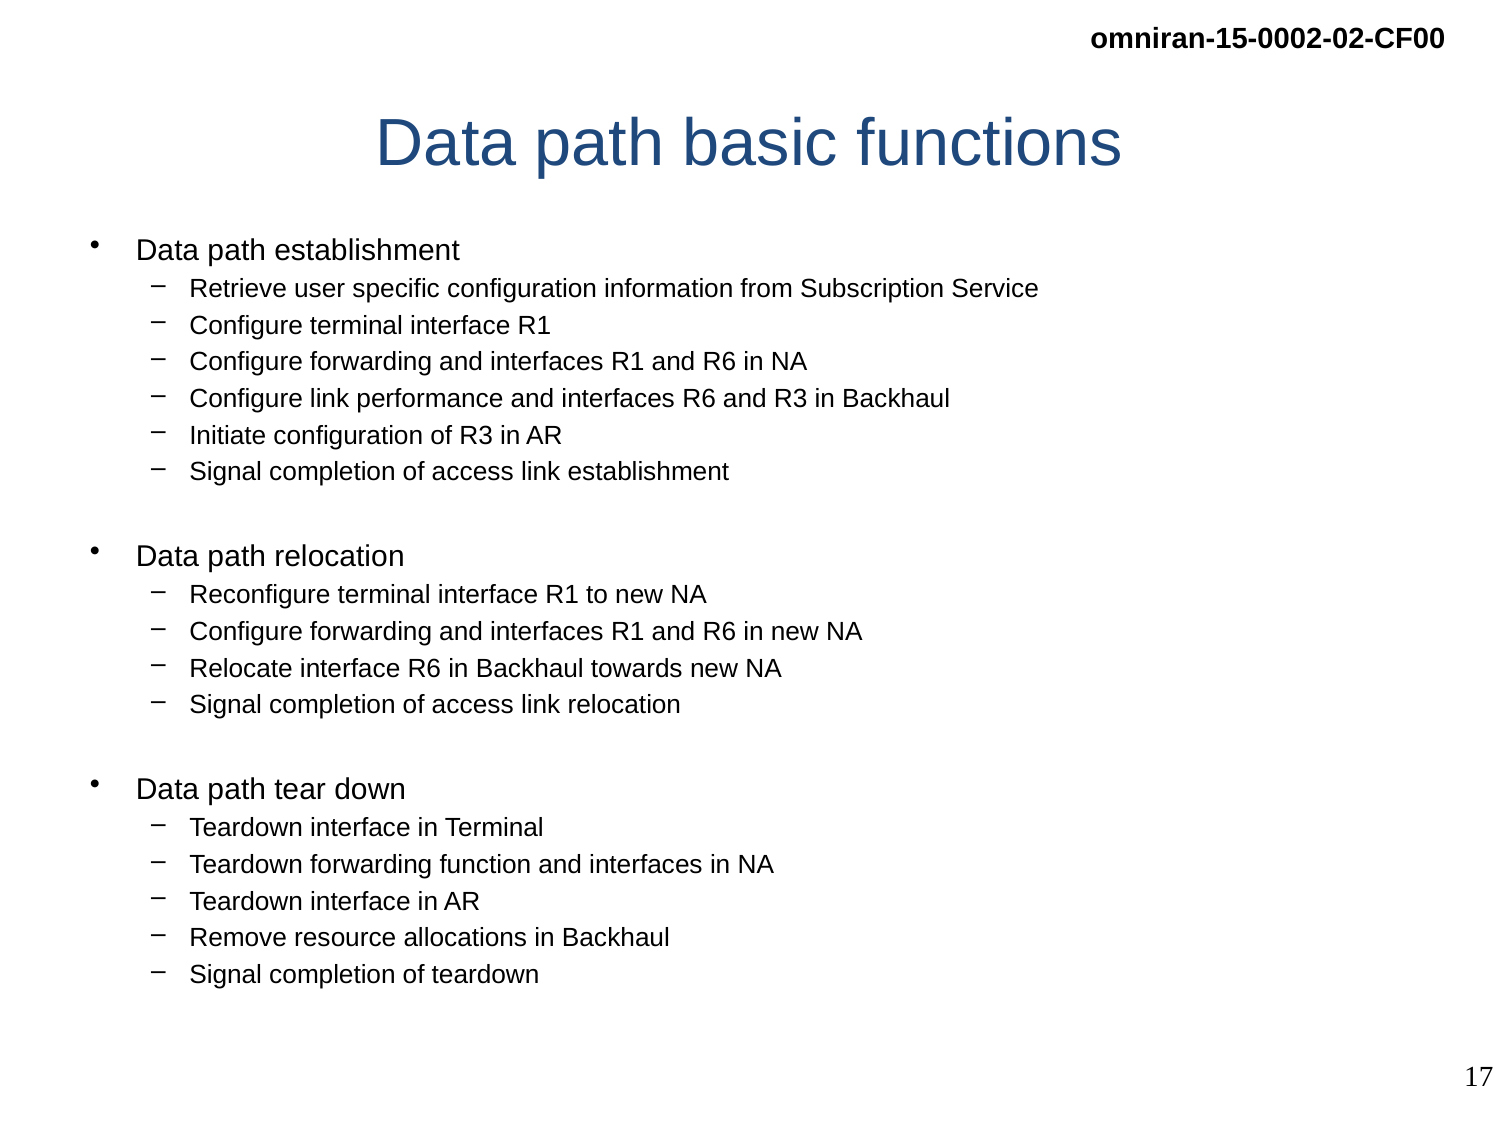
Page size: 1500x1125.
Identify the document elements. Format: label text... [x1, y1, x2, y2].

title Data path basic functions [75, 45, 1425, 222]
list Data path establishment Retrieve user specific configuration information from Subscription Service Configure terminal interface R1 Configure forwarding and interfaces R1 and R6 in NA Configure link performance and interfaces R6 and R3 in Backhaul Initiate configuration of R3 in AR Signal completion of access link establishment Data path relocation Reconfigure terminal interface R1 to new NA Configure forwarding and interfaces R1 and R6 in new NA Relocate interface R6 in Backhaul towards new NA Signal completion of access link relocation Data path tear down Teardown interface in Terminal Teardown forwarding function and interfaces in NA Teardown interface in AR Remove resource allocations in Backhaul Signal completion of teardown [75, 222, 1425, 1005]
